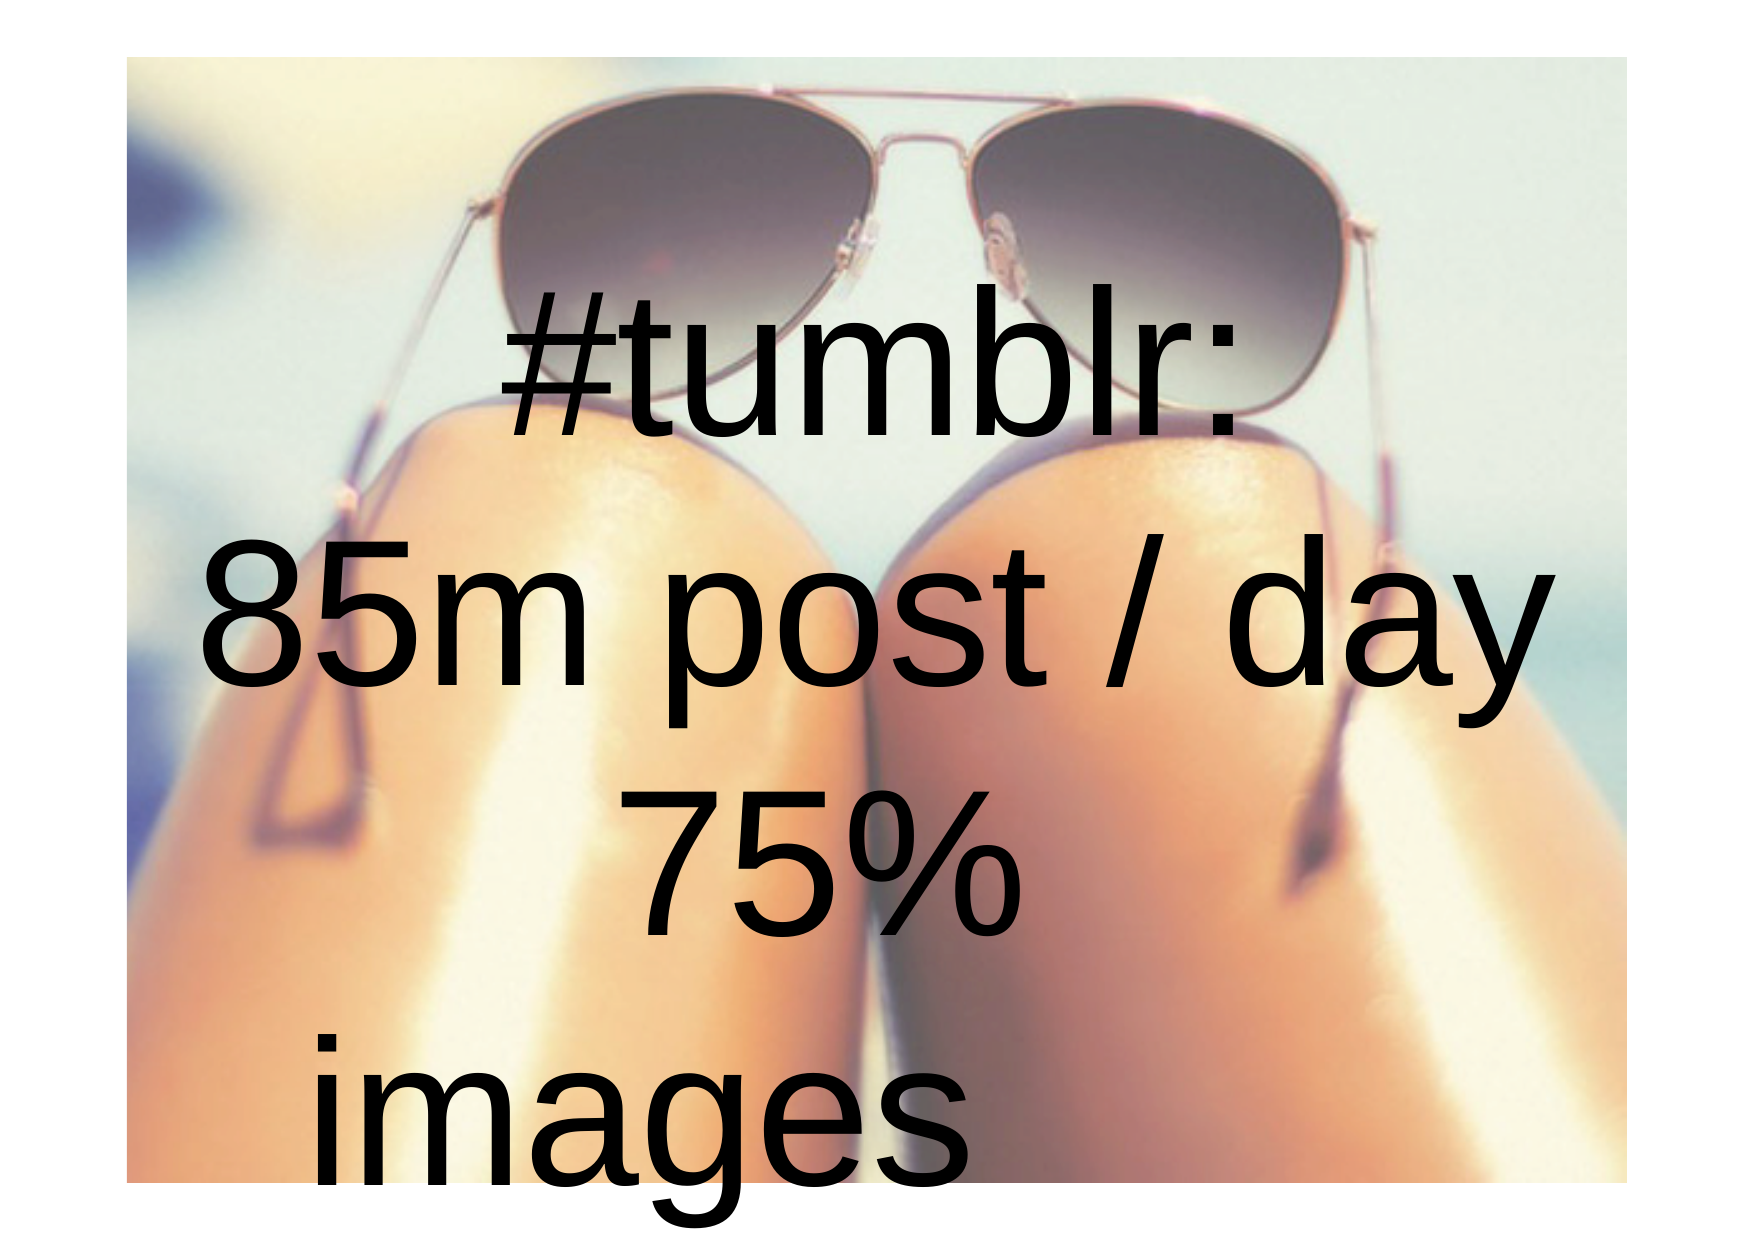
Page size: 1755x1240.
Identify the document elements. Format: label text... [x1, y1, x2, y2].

text_box #tumblr: 85m post / day 75% images [192, 227, 1563, 986]
text_box [126, 57, 1627, 1183]
